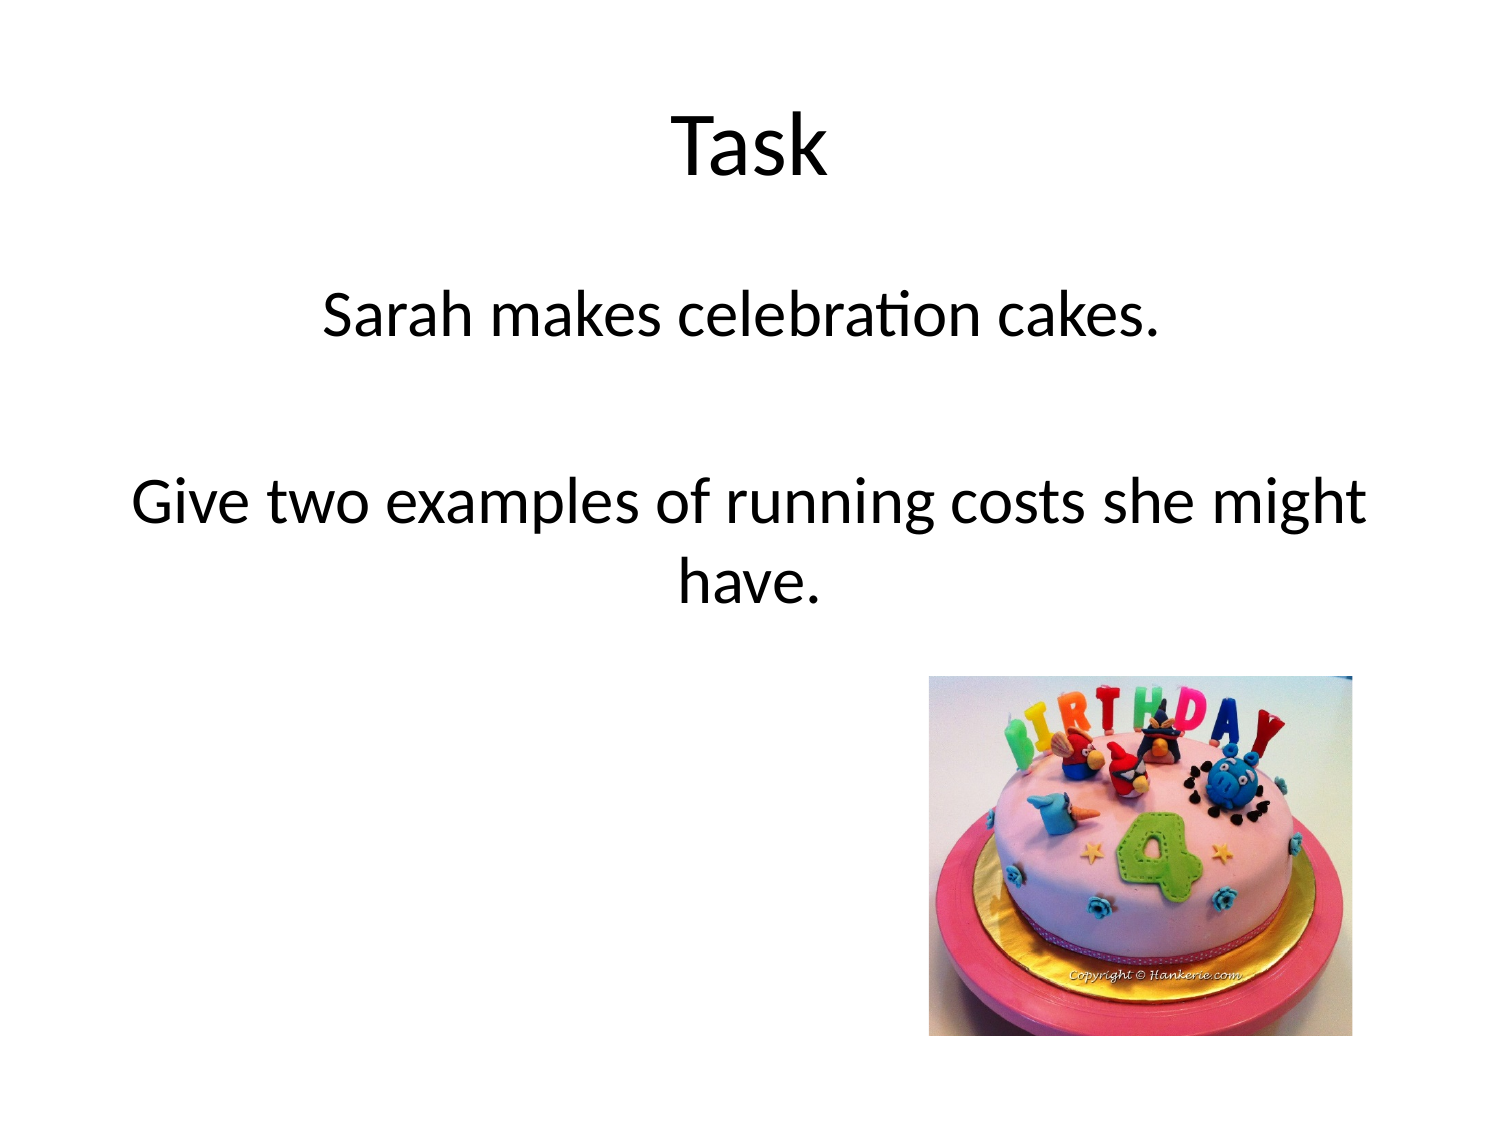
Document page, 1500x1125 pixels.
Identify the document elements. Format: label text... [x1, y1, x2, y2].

title Task [75, 45, 1425, 233]
picture [928, 676, 1353, 1036]
list Sarah makes celebration cakes. Give two examples of running costs she might have. [75, 262, 1425, 1005]
